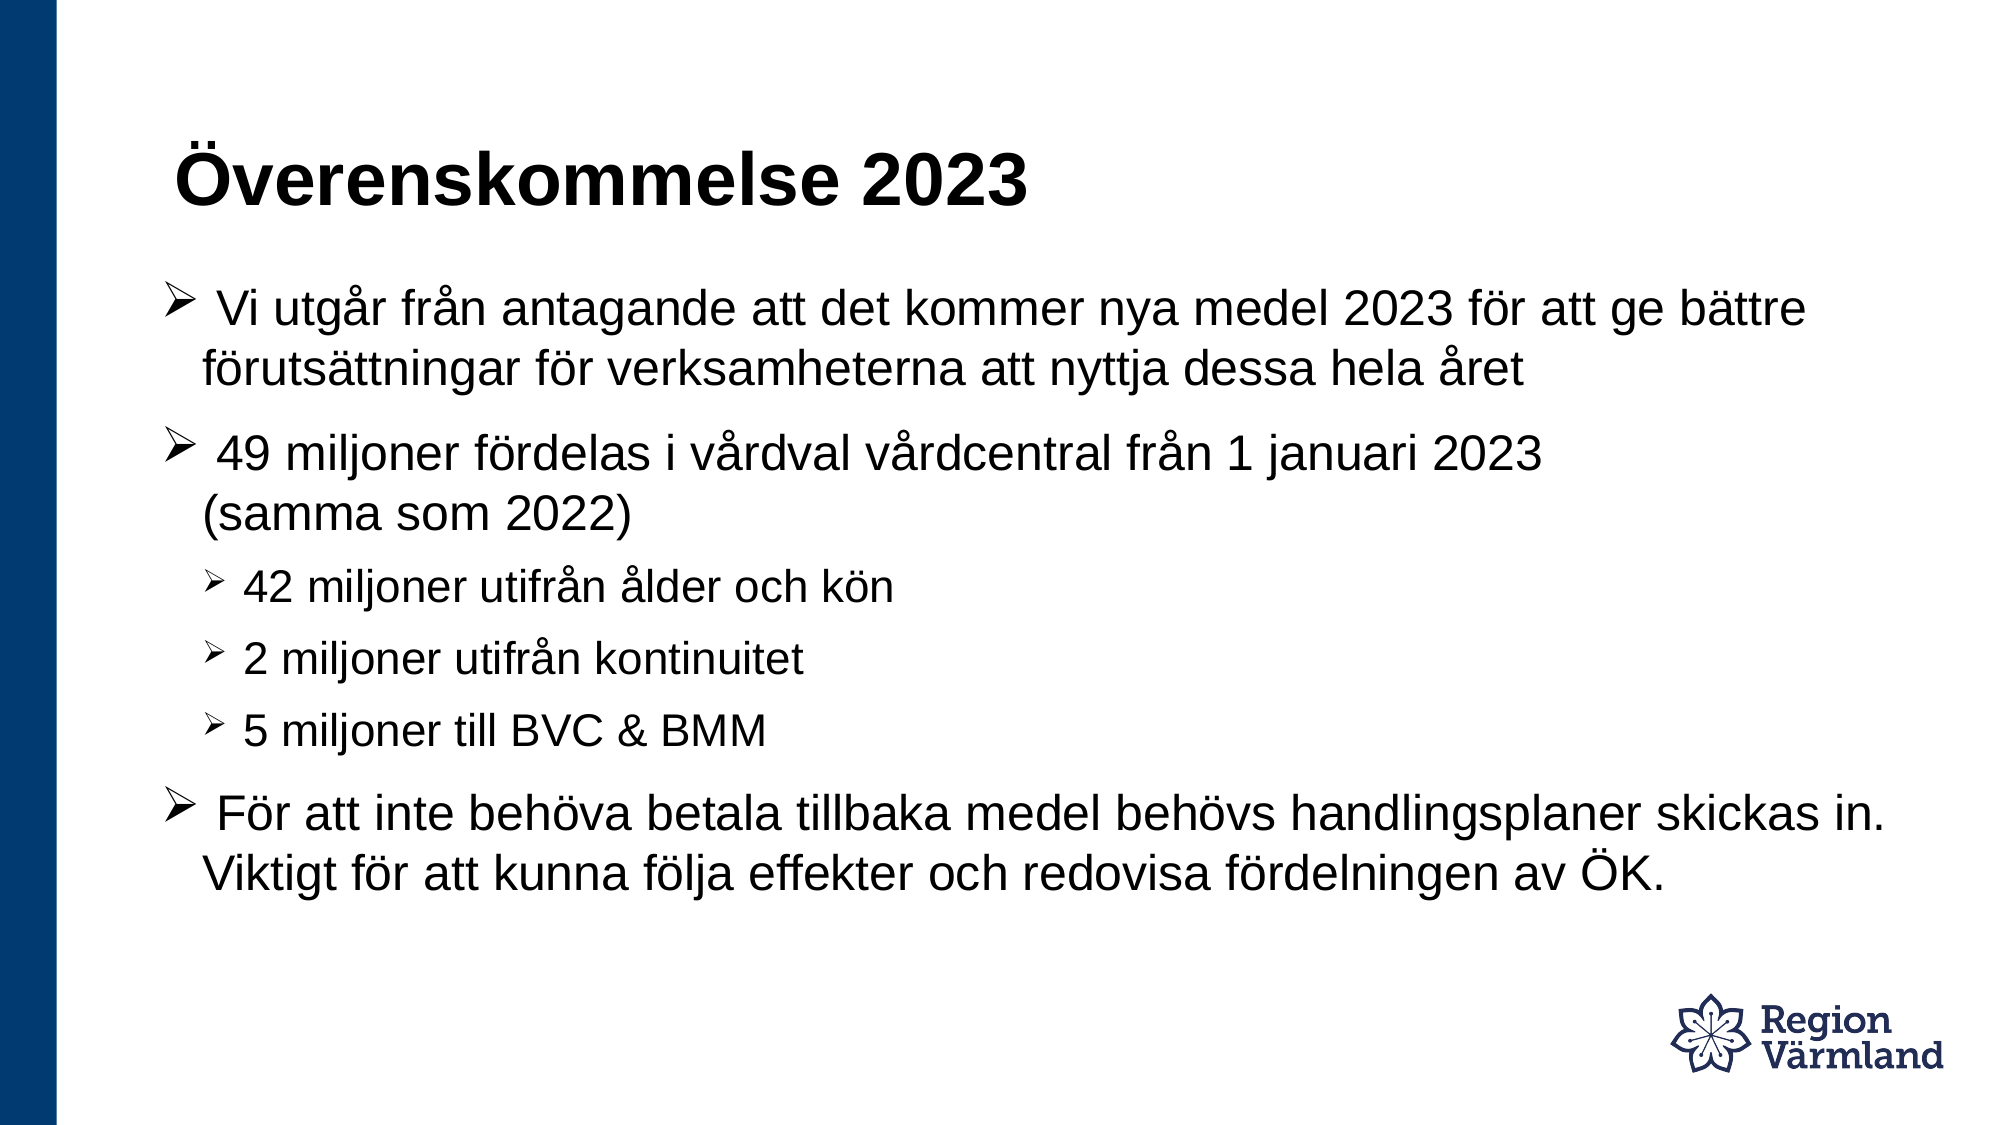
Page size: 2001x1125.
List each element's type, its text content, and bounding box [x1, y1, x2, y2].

title Överenskommelse 2023 [159, 10, 1341, 228]
picture [1670, 993, 1944, 1073]
list Vi utgår från antagande att det kommer nya medel 2023 för att ge bättre förutsättningar för verksamheterna att nyttja dessa hela året 49 miljoner fördelas i vårdval vårdcentral från 1 januari 2023 (samma som 2022) 42 miljoner utifrån ålder och kön 2 miljoner utifrån kontinuitet 5 miljoner till BVC & BMM För att inte behöva betala tillbaka medel behövs handlingsplaner skickas in. Viktigt för att kunna följa effekter och redovisa fördelningen av ÖK. [145, 267, 2000, 800]
